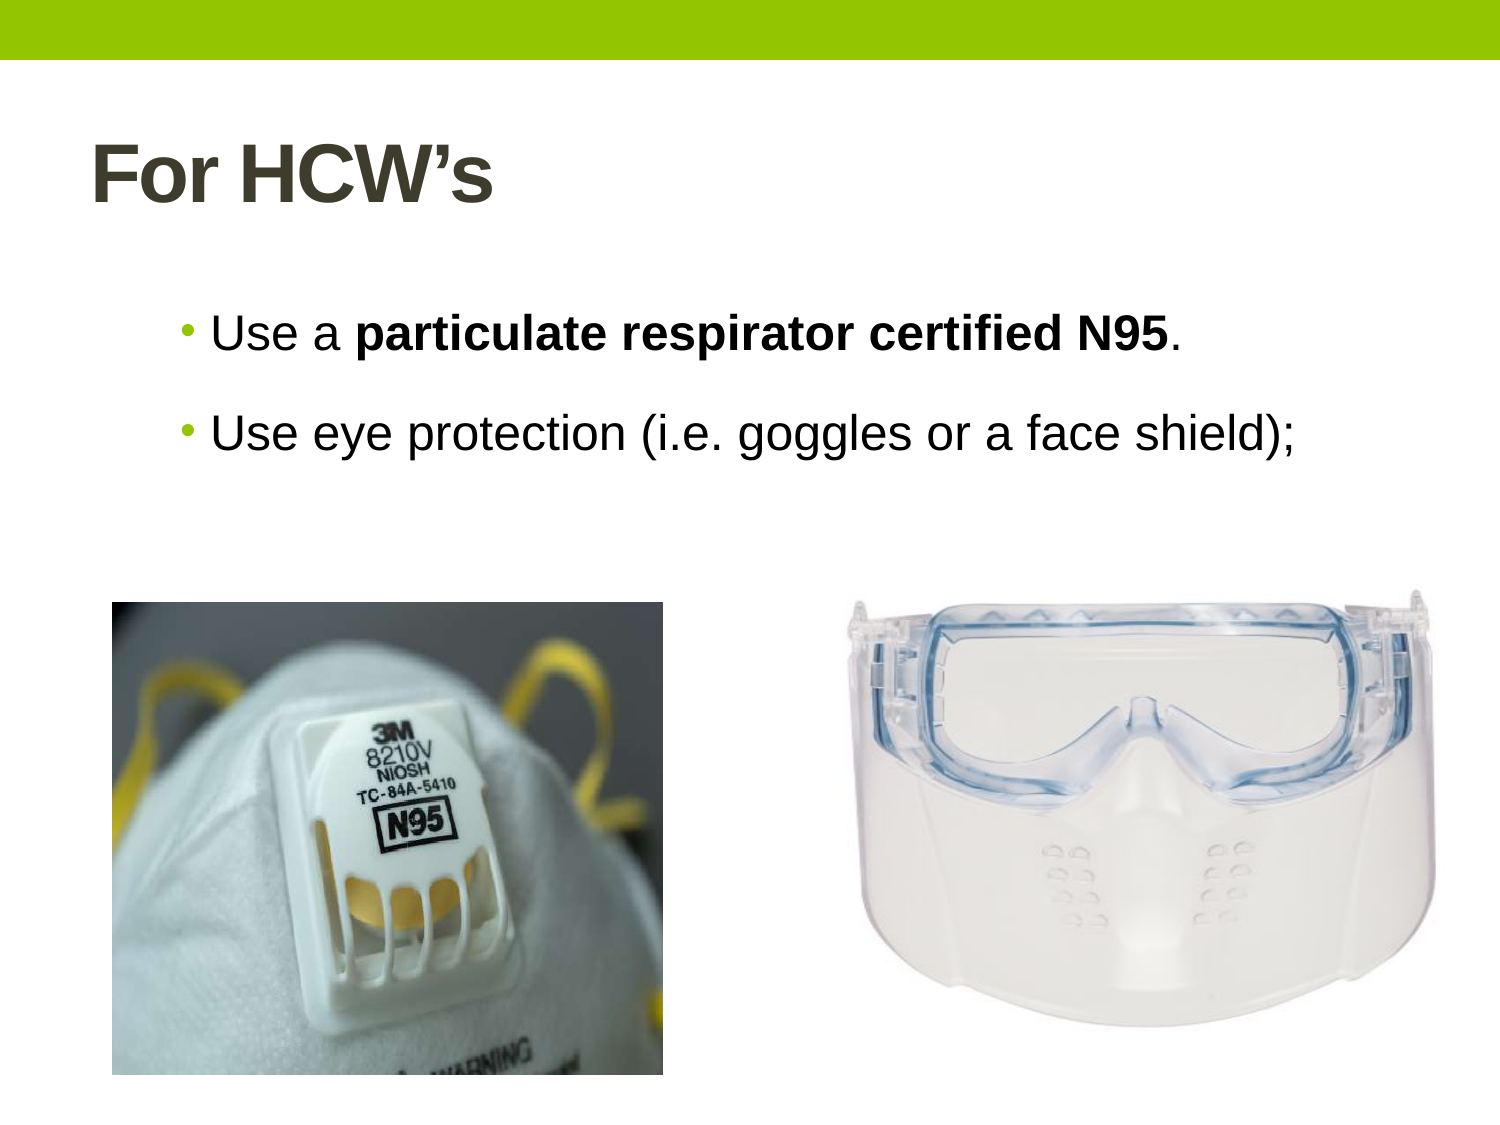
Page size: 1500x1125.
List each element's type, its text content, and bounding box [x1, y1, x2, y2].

title For HCW’s [75, 87, 1425, 250]
list Use a particulate respirator certified N95. Use eye protection (i.e. goggles or a face shield); [75, 262, 1425, 1063]
picture [834, 574, 1461, 1051]
picture [112, 601, 663, 1076]
